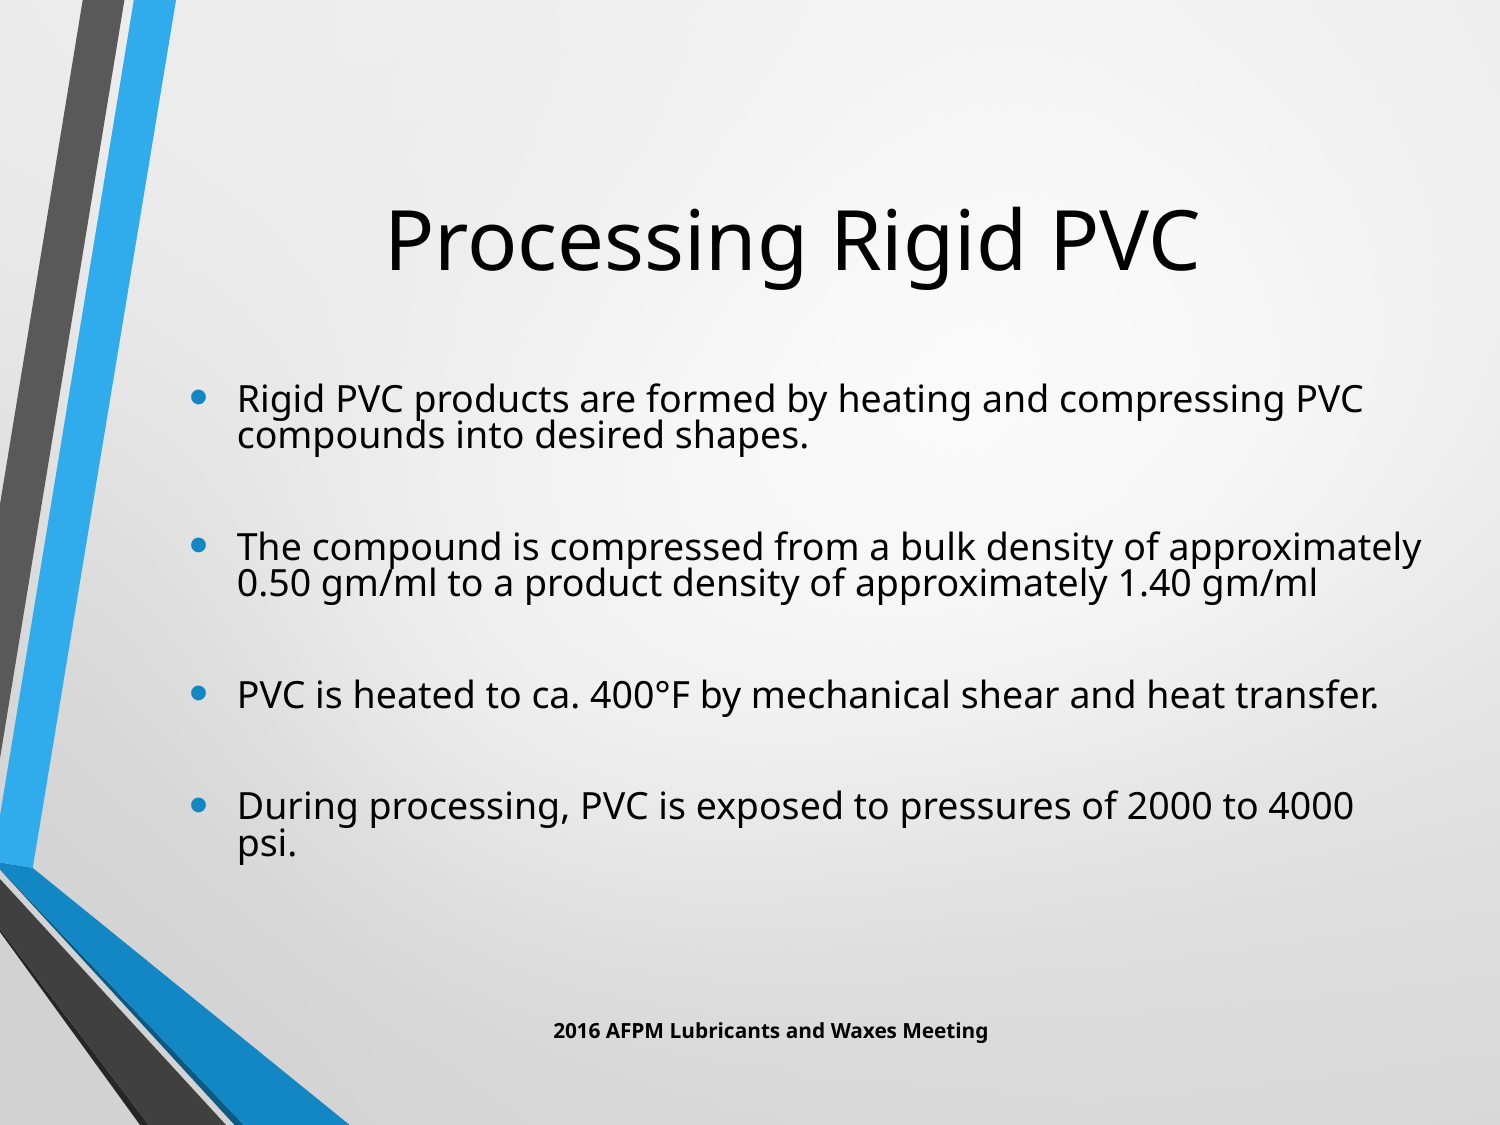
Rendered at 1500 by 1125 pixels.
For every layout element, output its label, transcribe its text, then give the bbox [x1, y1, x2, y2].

footer 2016 AFPM Lubricants and Waxes Meeting [357, 999, 1229, 1060]
title Processing Rigid PVC [161, 75, 1425, 400]
list Rigid PVC products are formed by heating and compressing PVC compounds into desired shapes. The compound is compressed from a bulk density of approximately 0.50 gm/ml to a product density of approximately 1.40 gm/ml PVC is heated to ca. 400°F by mechanical shear and heat transfer. During processing, PVC is exposed to pressures of 2000 to 4000 psi. [174, 350, 1439, 897]
